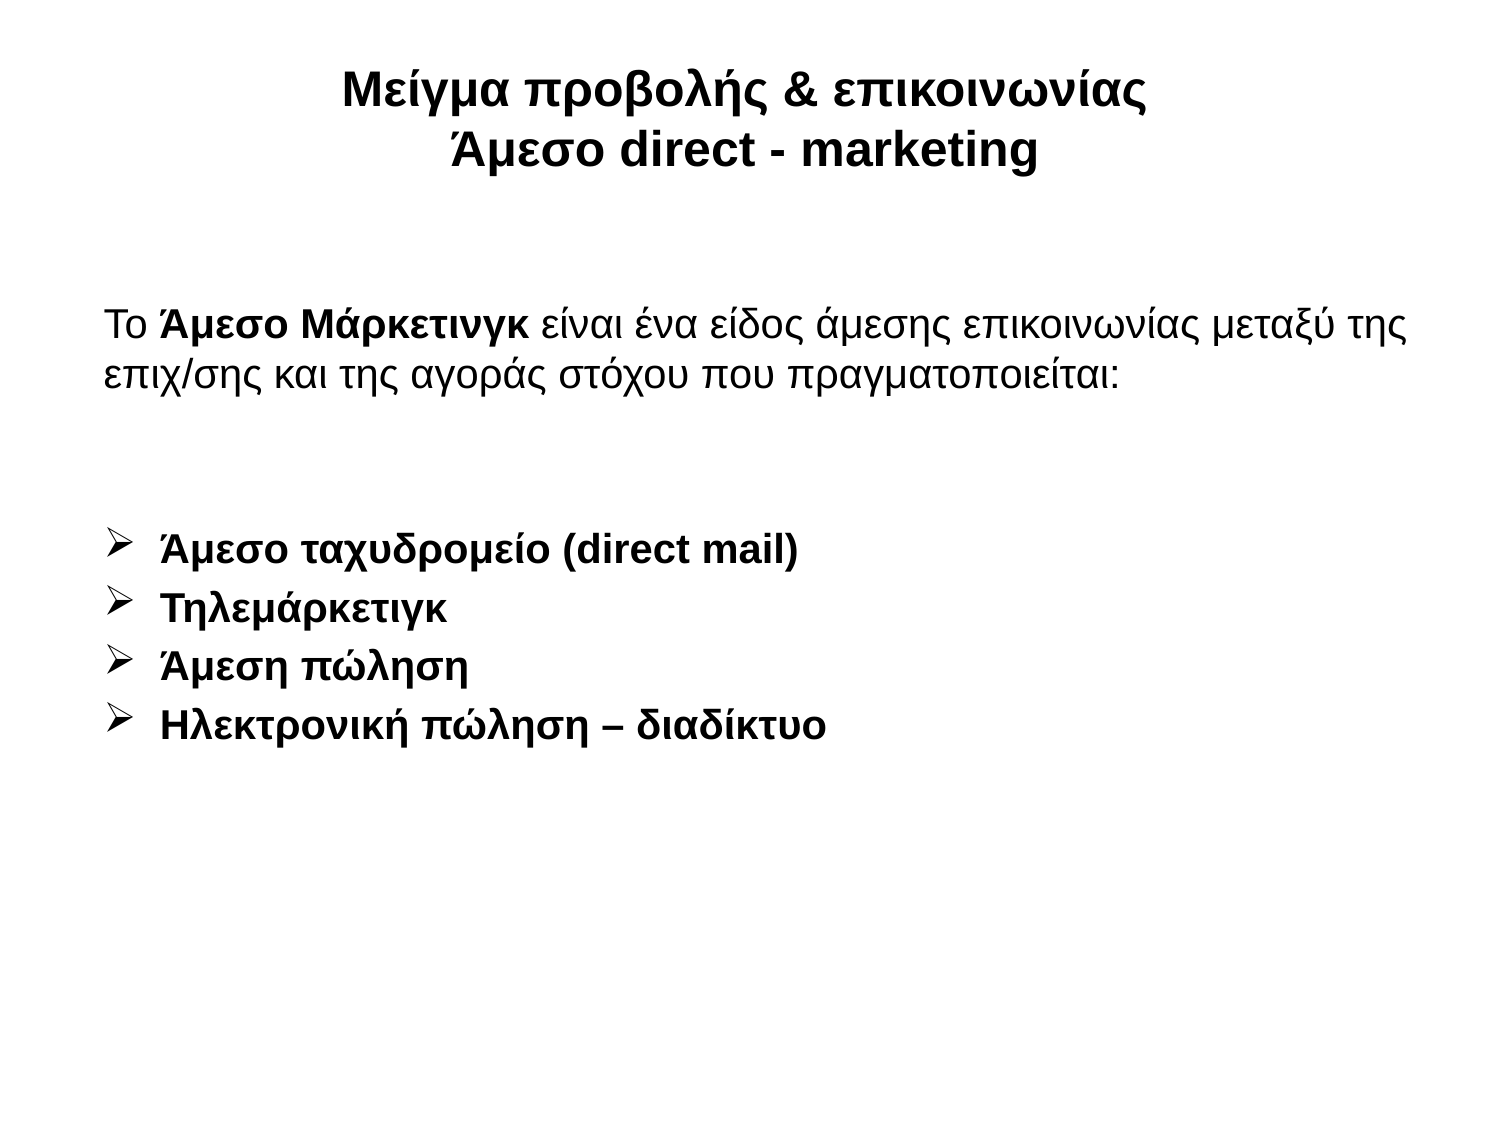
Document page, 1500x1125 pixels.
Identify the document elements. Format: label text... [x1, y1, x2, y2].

list Το Άμεσο Μάρκετινγκ είναι ένα είδος άμεσης επικοινωνίας μεταξύ της επιχ/σης και της αγοράς στόχου που πραγματοποιείται: Άμεσο ταχυδρομείο (direct mail) Τηλεμάρκετιγκ Άμεση πώληση Ηλεκτρονική πώληση – διαδίκτυο [88, 172, 1425, 1005]
title Μείγμα προβολής & επικοινωνίας Άμεσο direct - marketing [64, 0, 1425, 233]
